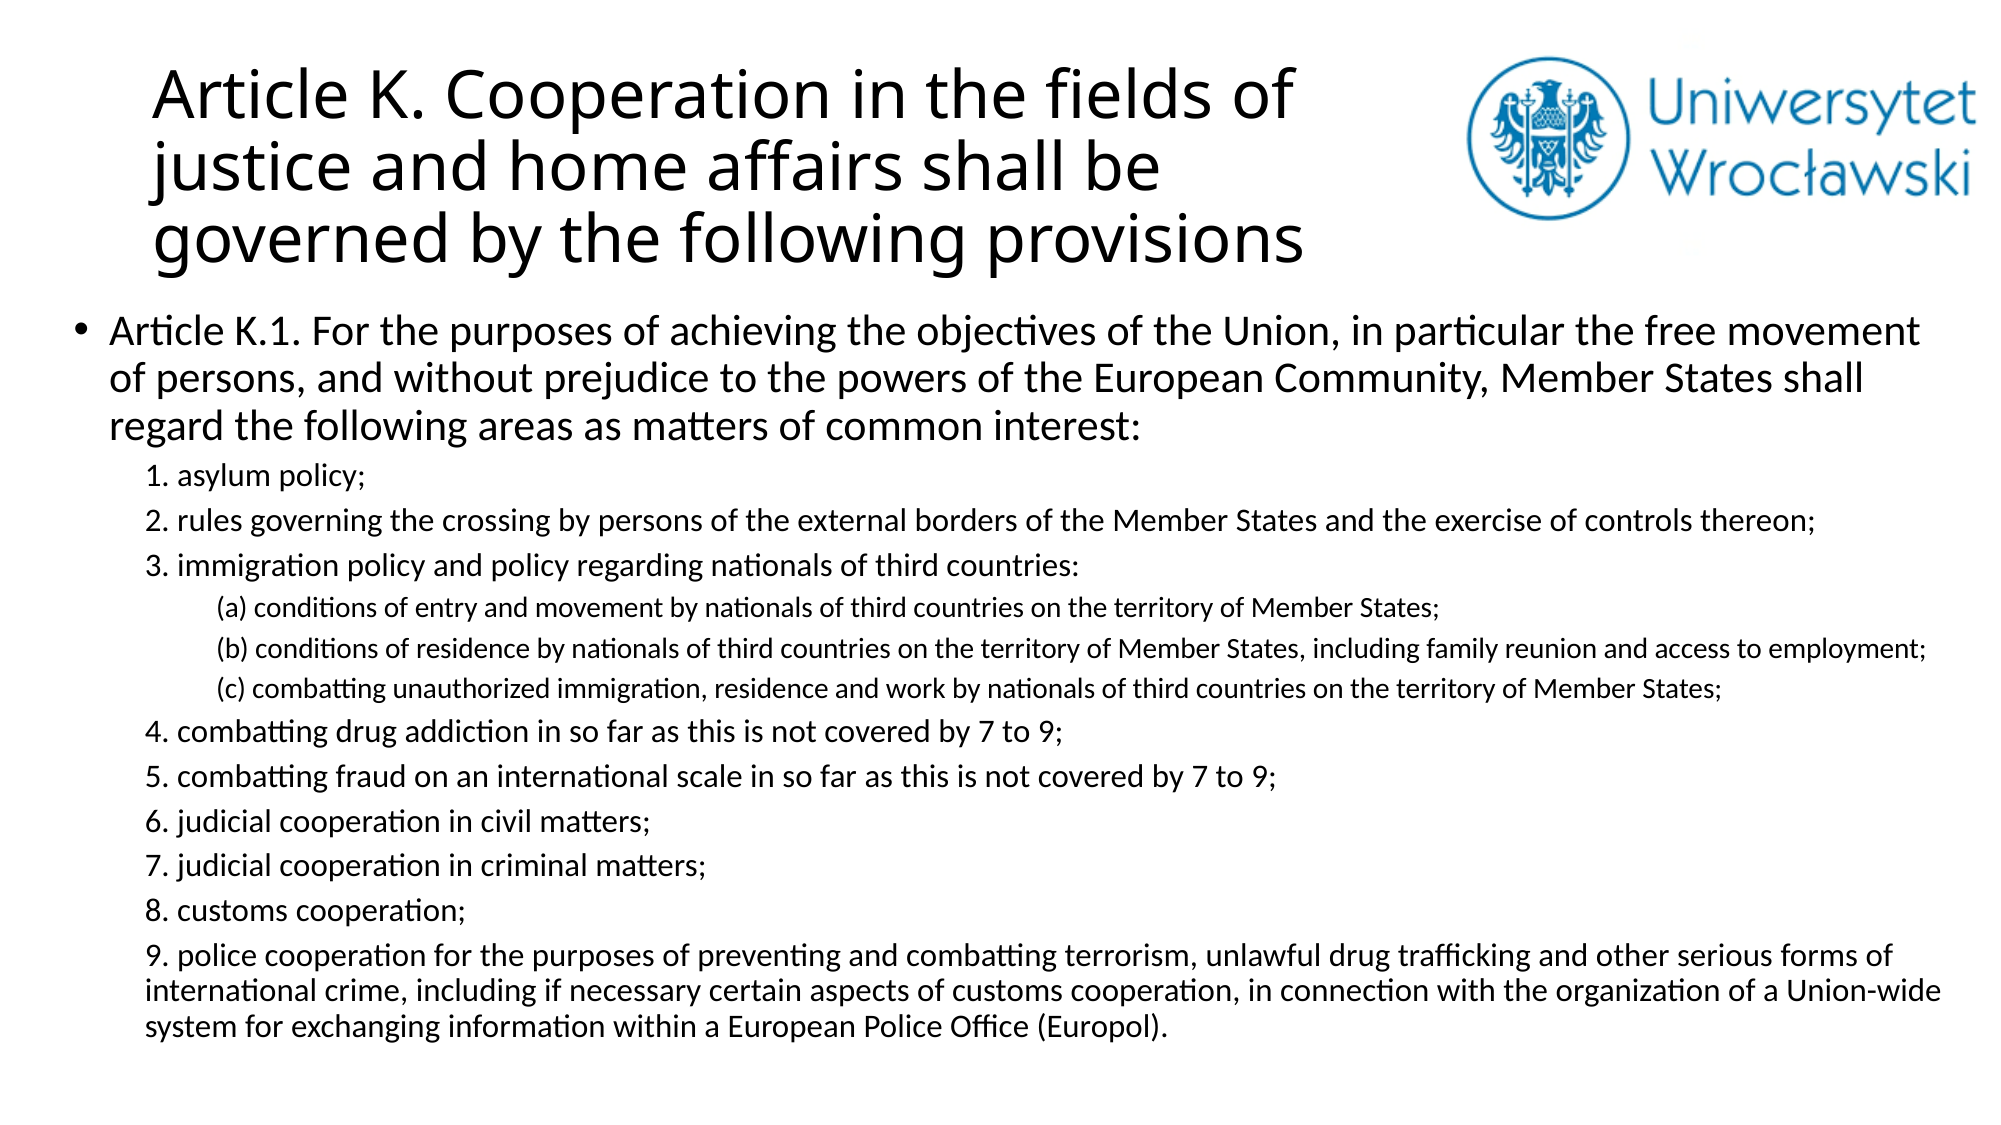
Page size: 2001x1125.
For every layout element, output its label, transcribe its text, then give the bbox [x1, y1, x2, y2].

title Article K. Cooperation in the fields of justice and home affairs shall be governed by the following provisions [137, 59, 1460, 278]
list Article K.1. For the purposes of achieving the objectives of the Union, in particular the free movement of persons, and without prejudice to the powers of the European Community, Member States shall regard the following areas as matters of common interest: 1. asylum policy; 2. rules governing the crossing by persons of the external borders of the Member States and the exercise of controls thereon; 3. immigration policy and policy regarding nationals of third countries: (a) conditions of entry and movement by nationals of third countries on the territory of Member States; (b) conditions of residence by nationals of third countries on the territory of Member States, including family reunion and access to employment; (c) combatting unauthorized immigration, residence and work by nationals of third countries on the territory of Member States; 4. combatting drug addiction in so far as this is not covered by 7 to 9; 5. combatting fraud on an international scale in so far as this is not covered by 7 to 9; 6. judicial cooperation in civil matters; 7. judicial cooperation in criminal matters; 8. customs cooperation; 9. police cooperation for the purposes of preventing and combatting terrorism, unlawful drug trafficking and other serious forms of international crime, including if necessary certain aspects of customs cooperation, in connection with the organization of a Union-wide system for exchanging information within a European Police Office (Europol). [58, 299, 1968, 1066]
picture [1459, 20, 1982, 257]
